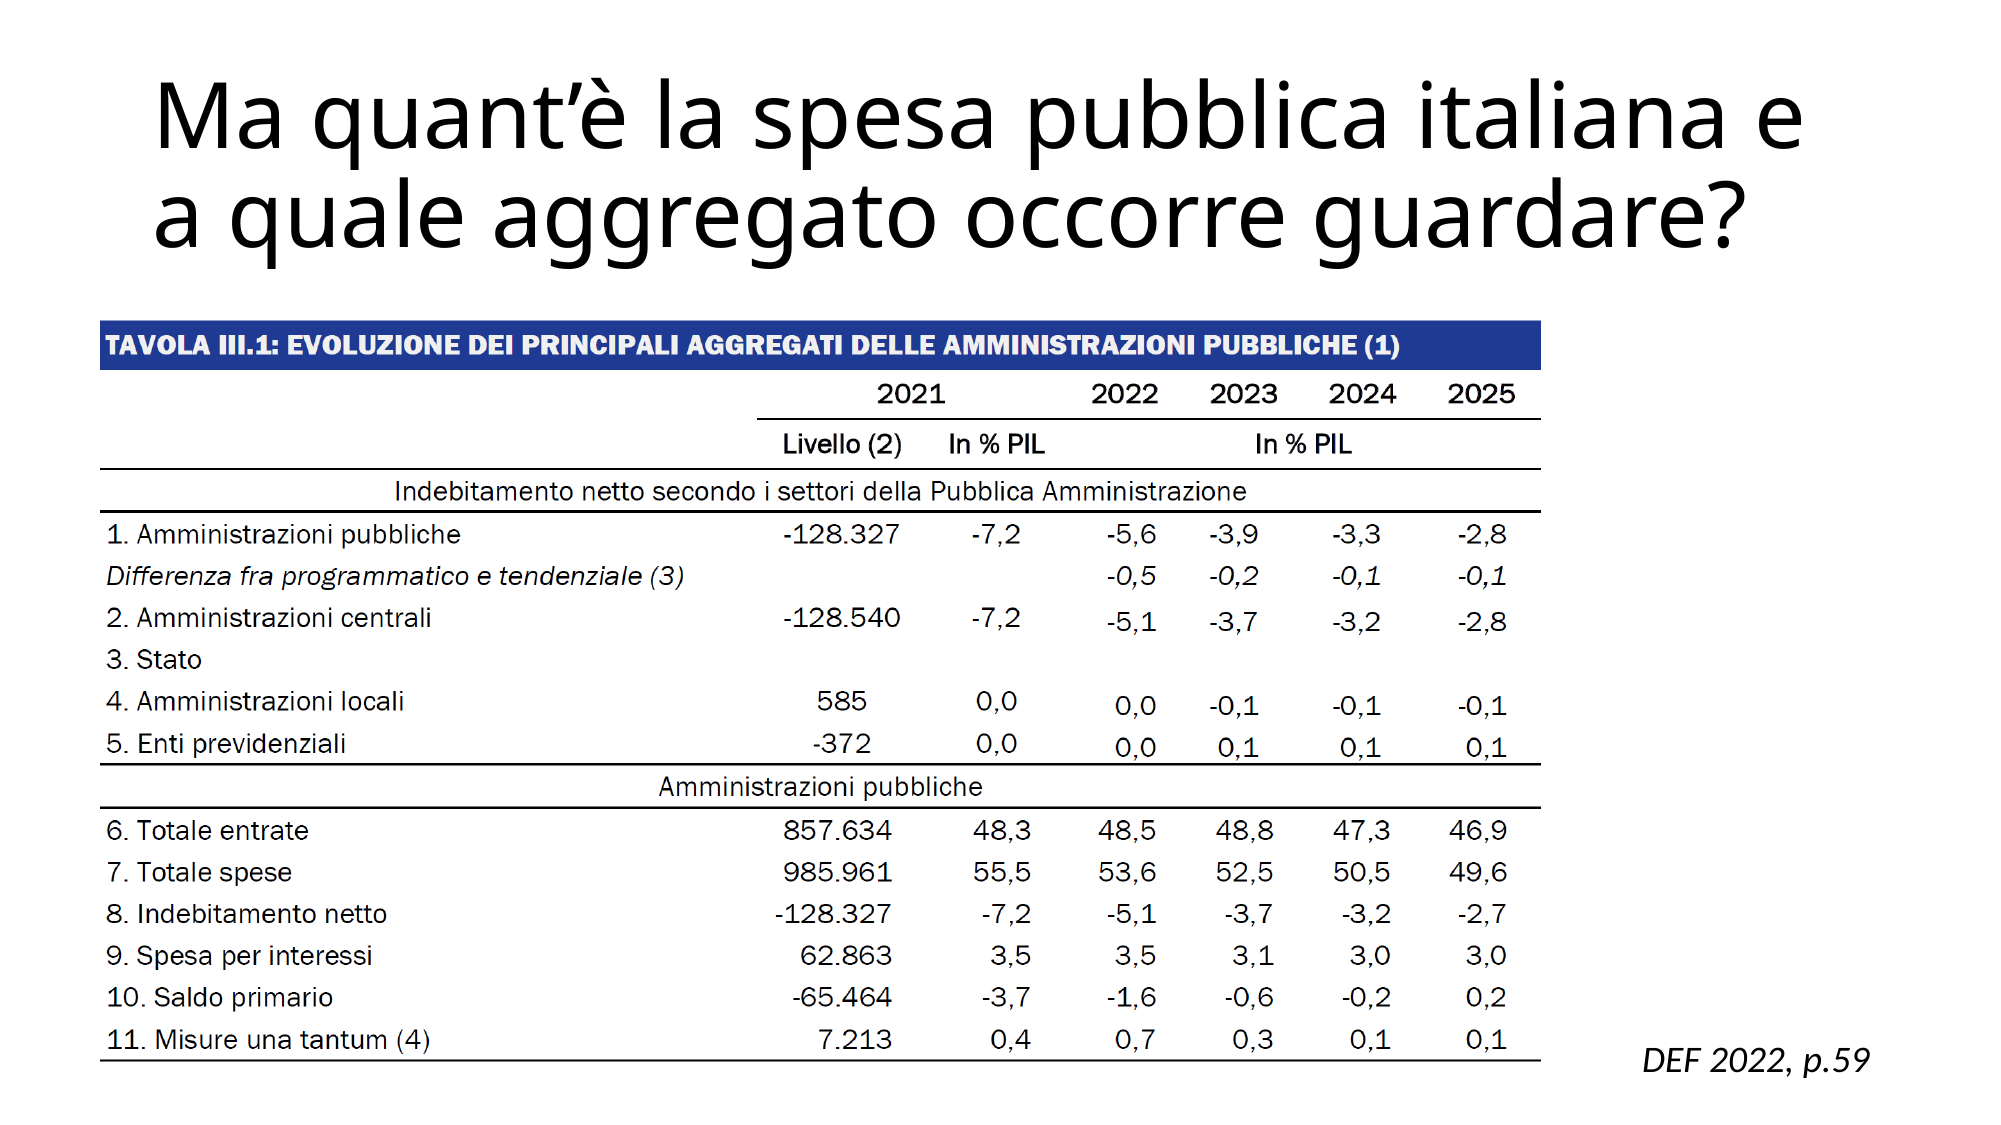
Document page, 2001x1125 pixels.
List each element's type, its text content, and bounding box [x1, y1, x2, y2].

title Ma quant’è la spesa pubblica italiana e a quale aggregato occorre guardare? [137, 59, 1863, 278]
picture [99, 316, 1543, 1066]
text_box DEF 2022, p.59 [1627, 1027, 1937, 1088]
